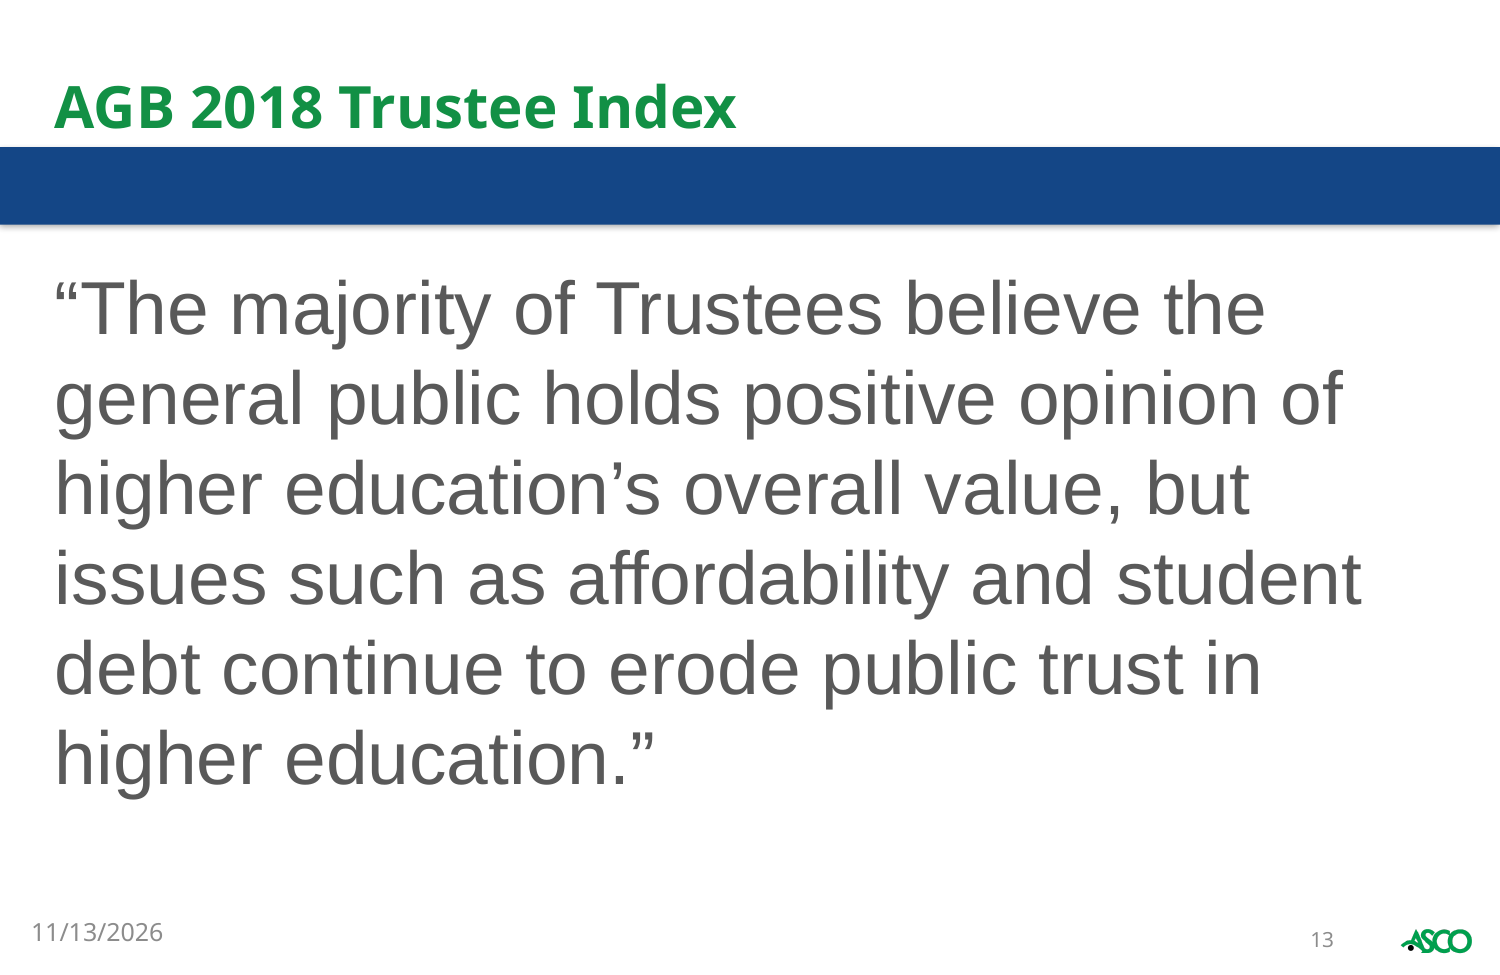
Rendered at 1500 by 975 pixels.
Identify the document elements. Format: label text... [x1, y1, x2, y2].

title AGB 2018 Trustee Index [40, 0, 1460, 148]
picture [1399, 927, 1473, 955]
list “The majority of Trustees believe the general public holds positive opinion of higher education’s overall value, but issues such as affordability and student debt continue to erode public trust in higher education.” [40, 251, 1460, 864]
